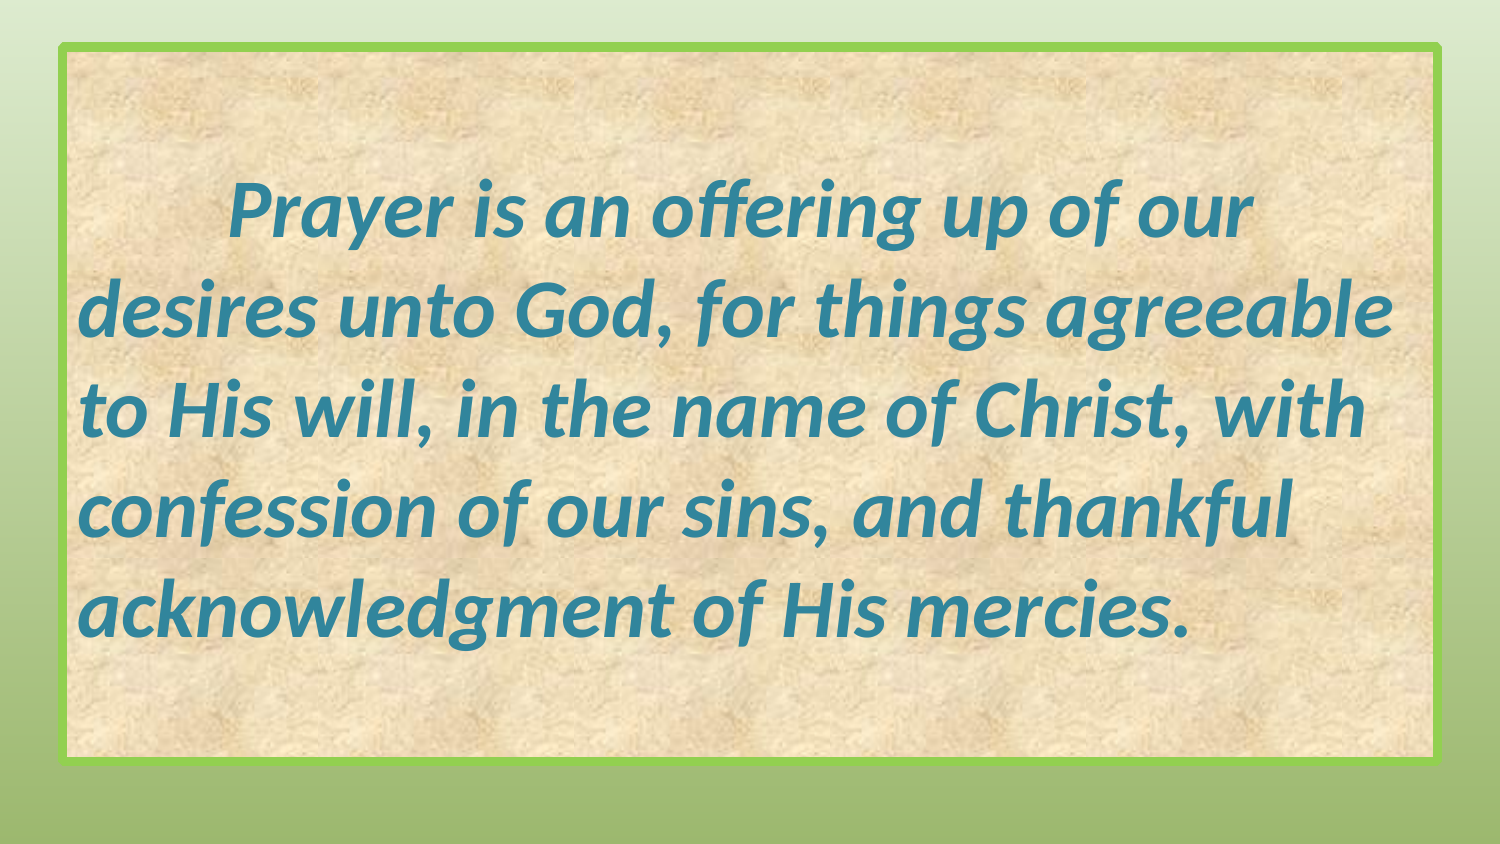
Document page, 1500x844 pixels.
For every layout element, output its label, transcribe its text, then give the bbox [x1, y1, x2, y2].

text_box Prayer is an offering up of our desires unto God, for things agreeable to His will, in the name of Christ, with confession of our sins, and thankful acknowledgment of His mercies. [62, 46, 1438, 762]
